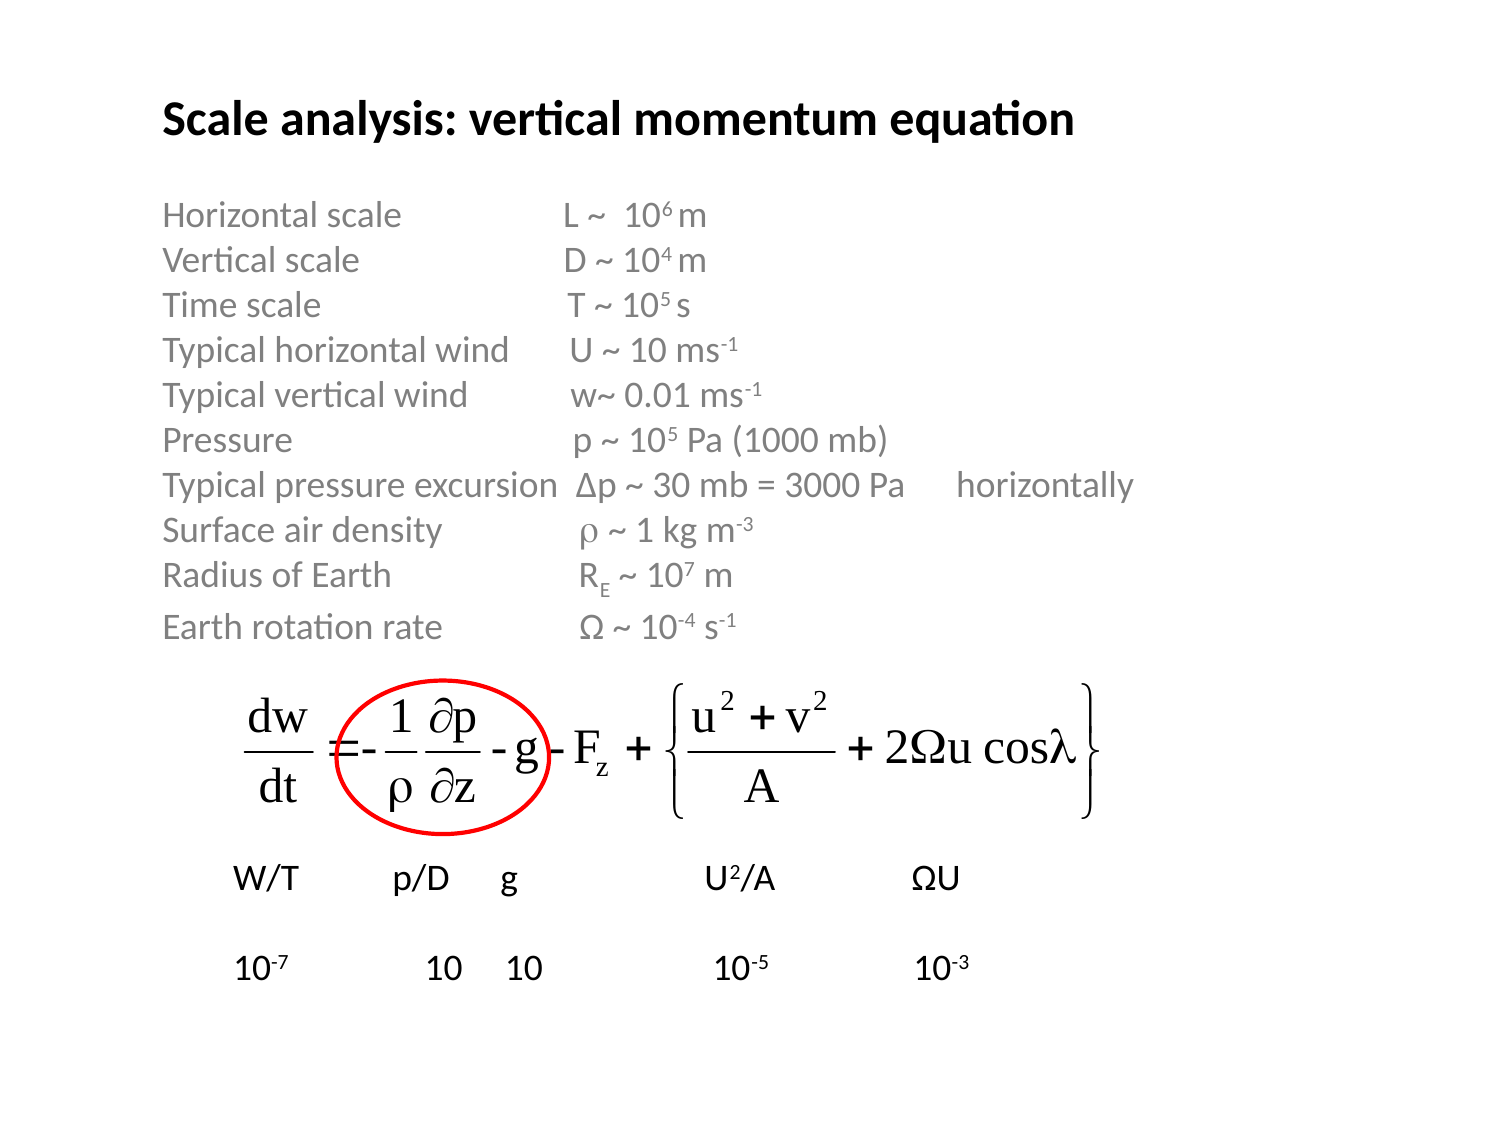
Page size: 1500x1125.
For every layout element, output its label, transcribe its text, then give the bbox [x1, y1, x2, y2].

text_box Scale analysis: vertical momentum equation Horizontal scale L ~ 106 m Vertical scale D ~ 104 m Time scale T ~ 105 s Typical horizontal wind U ~ 10 ms-1 Typical vertical wind w~ 0.01 ms-1 Pressure p ~ 105 Pa (1000 mb) Typical pressure excursion Δp ~ 30 mb = 3000 Pa horizontally Surface air density  ~ 1 kg m-3 Radius of Earth RE ~ 107 m Earth rotation rate Ω ~ 10-4 s-1 [147, 78, 1353, 699]
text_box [236, 672, 1111, 831]
text_box W/T p/D g U2/A ΩU 10-7 10 10 10-5 10-3 [218, 845, 1140, 996]
